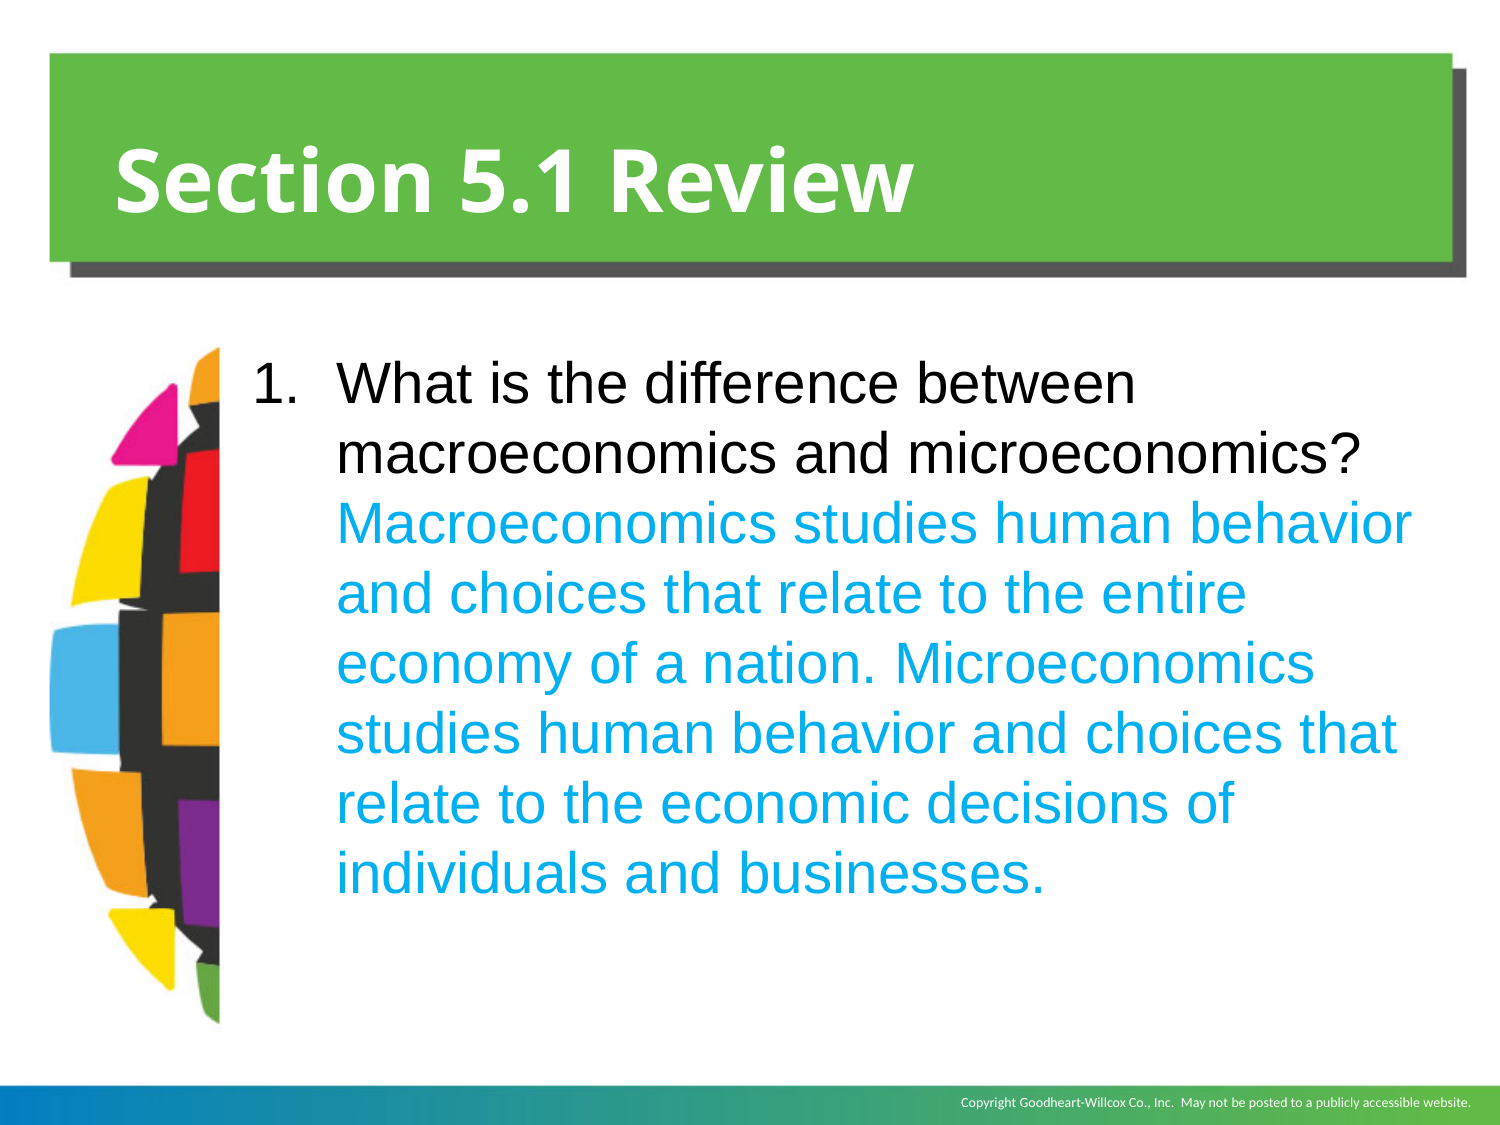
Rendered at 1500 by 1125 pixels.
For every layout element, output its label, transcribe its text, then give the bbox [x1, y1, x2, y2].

title Section 5.1 Review [99, 74, 1138, 238]
list What is the difference between macroeconomics and microeconomics? Macroeconomics studies human behavior and choices that relate to the entire economy of a nation. Microeconomics studies human behavior and choices that relate to the economic decisions of individuals and businesses. [237, 337, 1438, 1075]
picture [0, 0, 1500, 1125]
